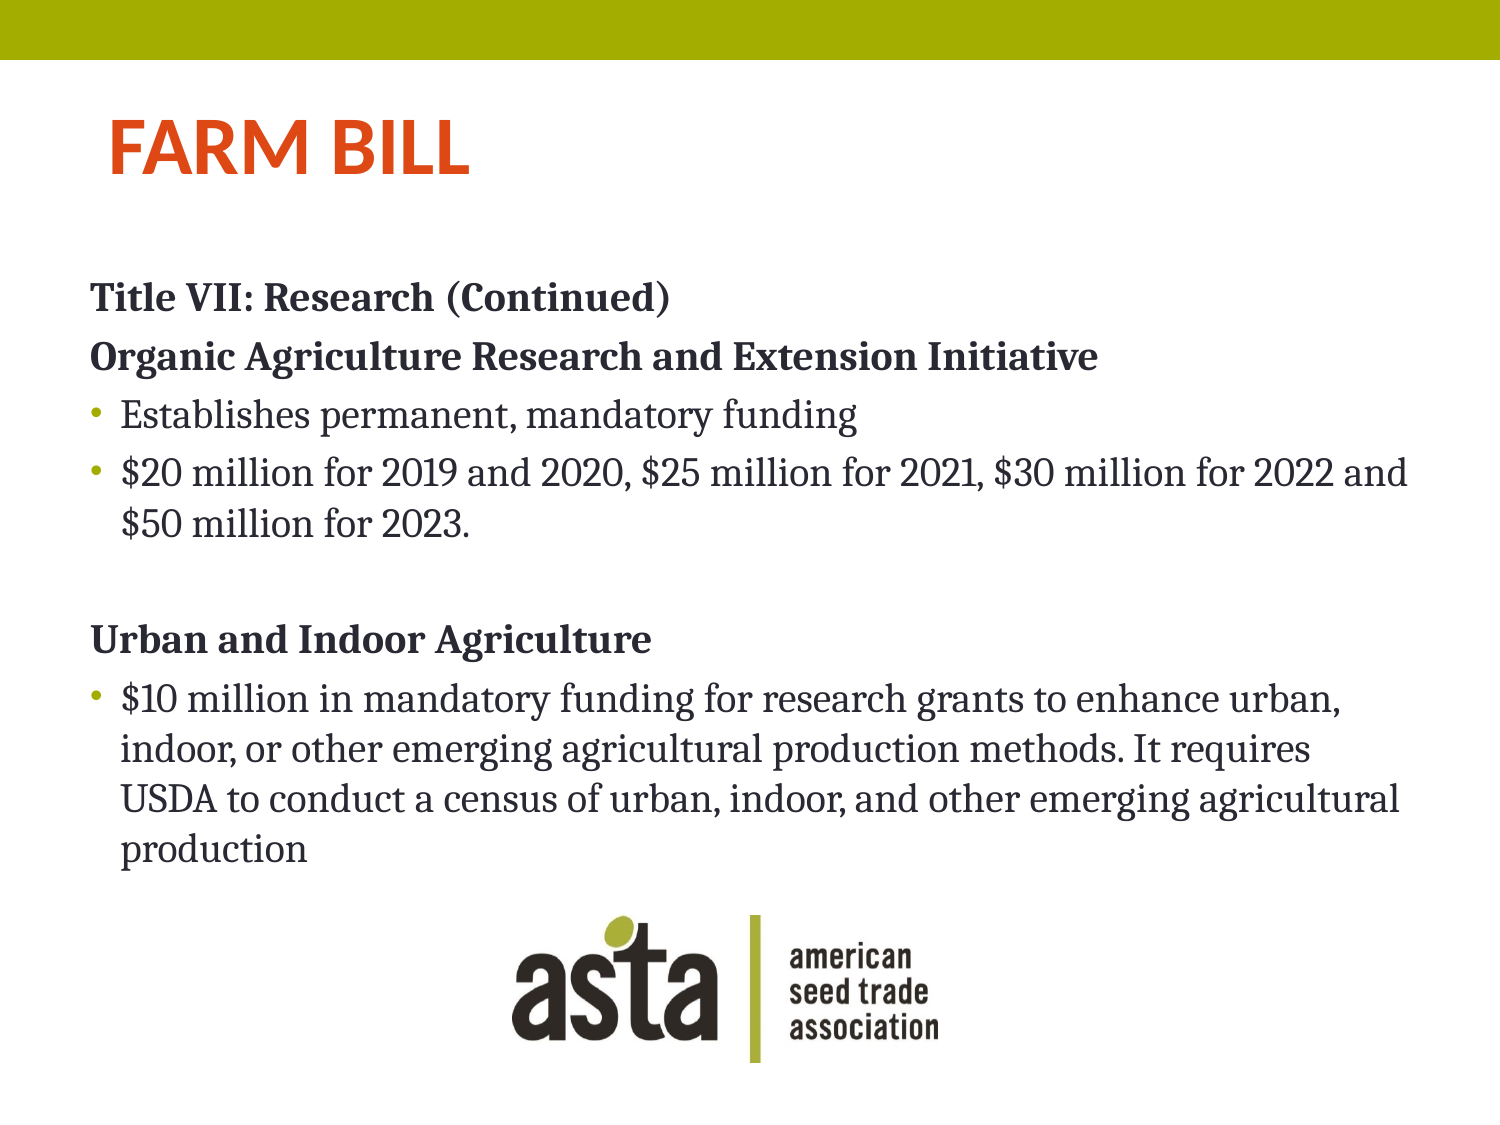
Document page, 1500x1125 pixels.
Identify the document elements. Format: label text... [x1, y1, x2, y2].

title FARM BILL [75, 87, 1425, 250]
list Title VII: Research (Continued) Organic Agriculture Research and Extension Initiative Establishes permanent, mandatory funding $20 million for 2019 and 2020, $25 million for 2021, $30 million for 2022 and $50 million for 2023. Urban and Indoor Agriculture $10 million in mandatory funding for research grants to enhance urban, indoor, or other emerging agricultural production methods. It requires USDA to conduct a census of urban, indoor, and other emerging agricultural production [75, 262, 1425, 1063]
